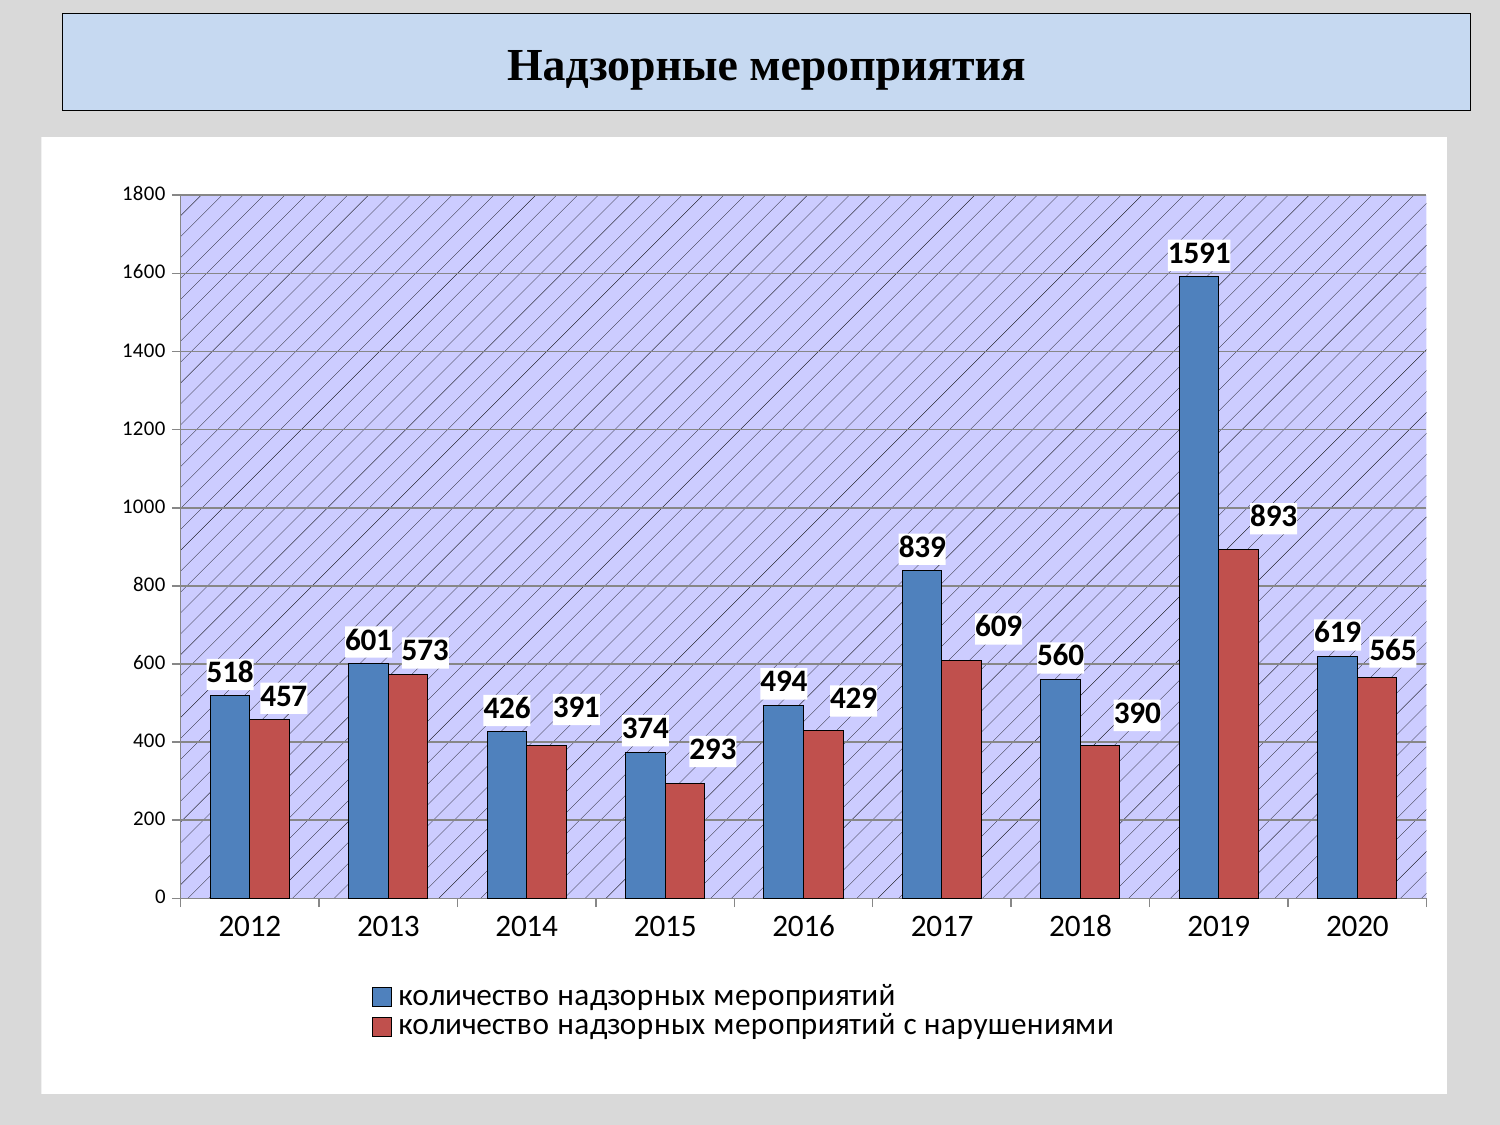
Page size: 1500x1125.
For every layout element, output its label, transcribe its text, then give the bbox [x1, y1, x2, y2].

chart [41, 136, 1448, 1095]
text_box Надзорные мероприятия [62, 13, 1471, 111]
